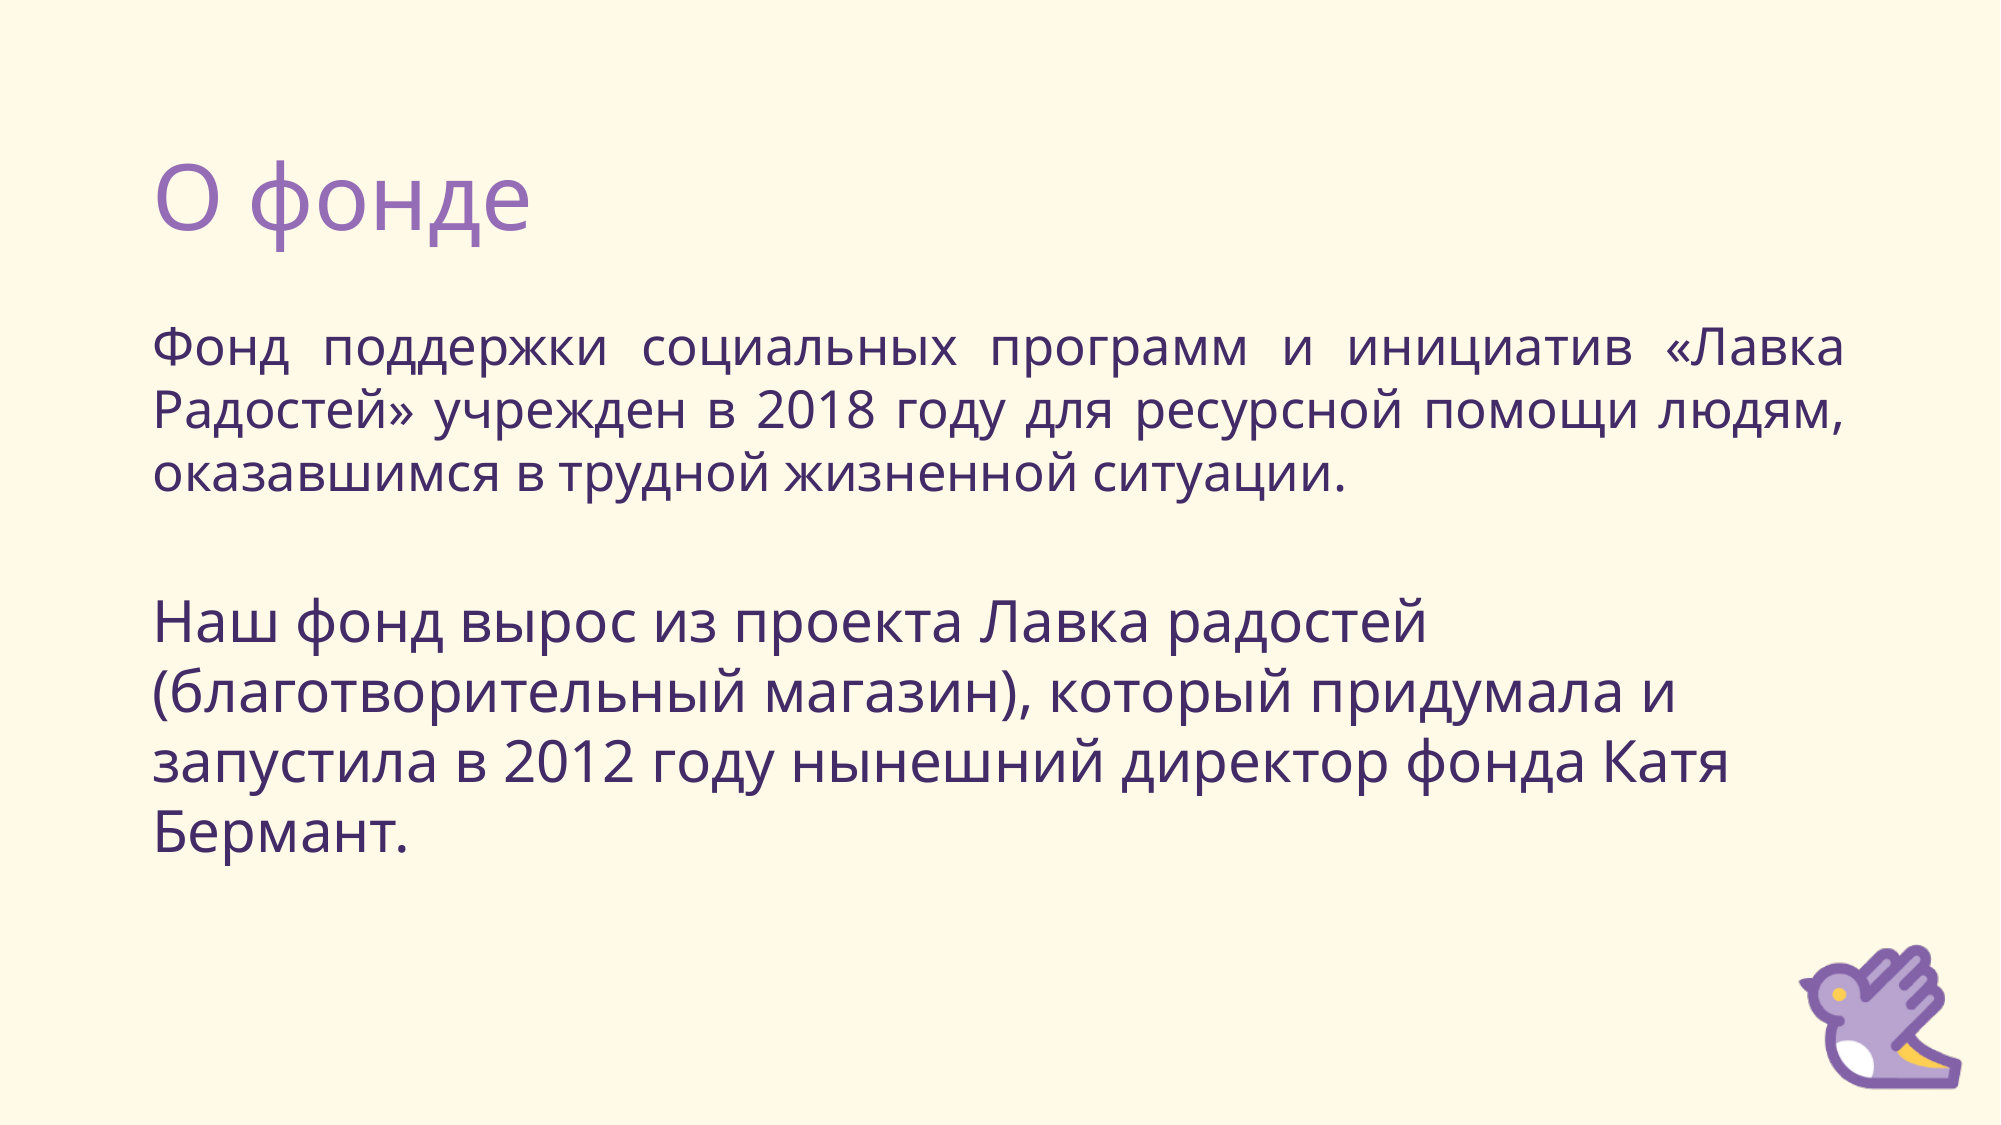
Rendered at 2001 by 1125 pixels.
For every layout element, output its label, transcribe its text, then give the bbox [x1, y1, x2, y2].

list Фонд поддержки социальных программ и инициатив «Лавка Радостей» учрежден в 2018 году для ресурсной помощи людям, оказавшимся в трудной жизненной ситуации. [137, 305, 1863, 549]
title О фонде [137, 91, 1863, 305]
picture [1441, 801, 2000, 1125]
text_box Наш фонд вырос из проекта Лавка радостей (благотворительный магазин), который придумала и запустила в 2012 году нынешний директор фонда Катя Бермант. [137, 576, 1839, 872]
